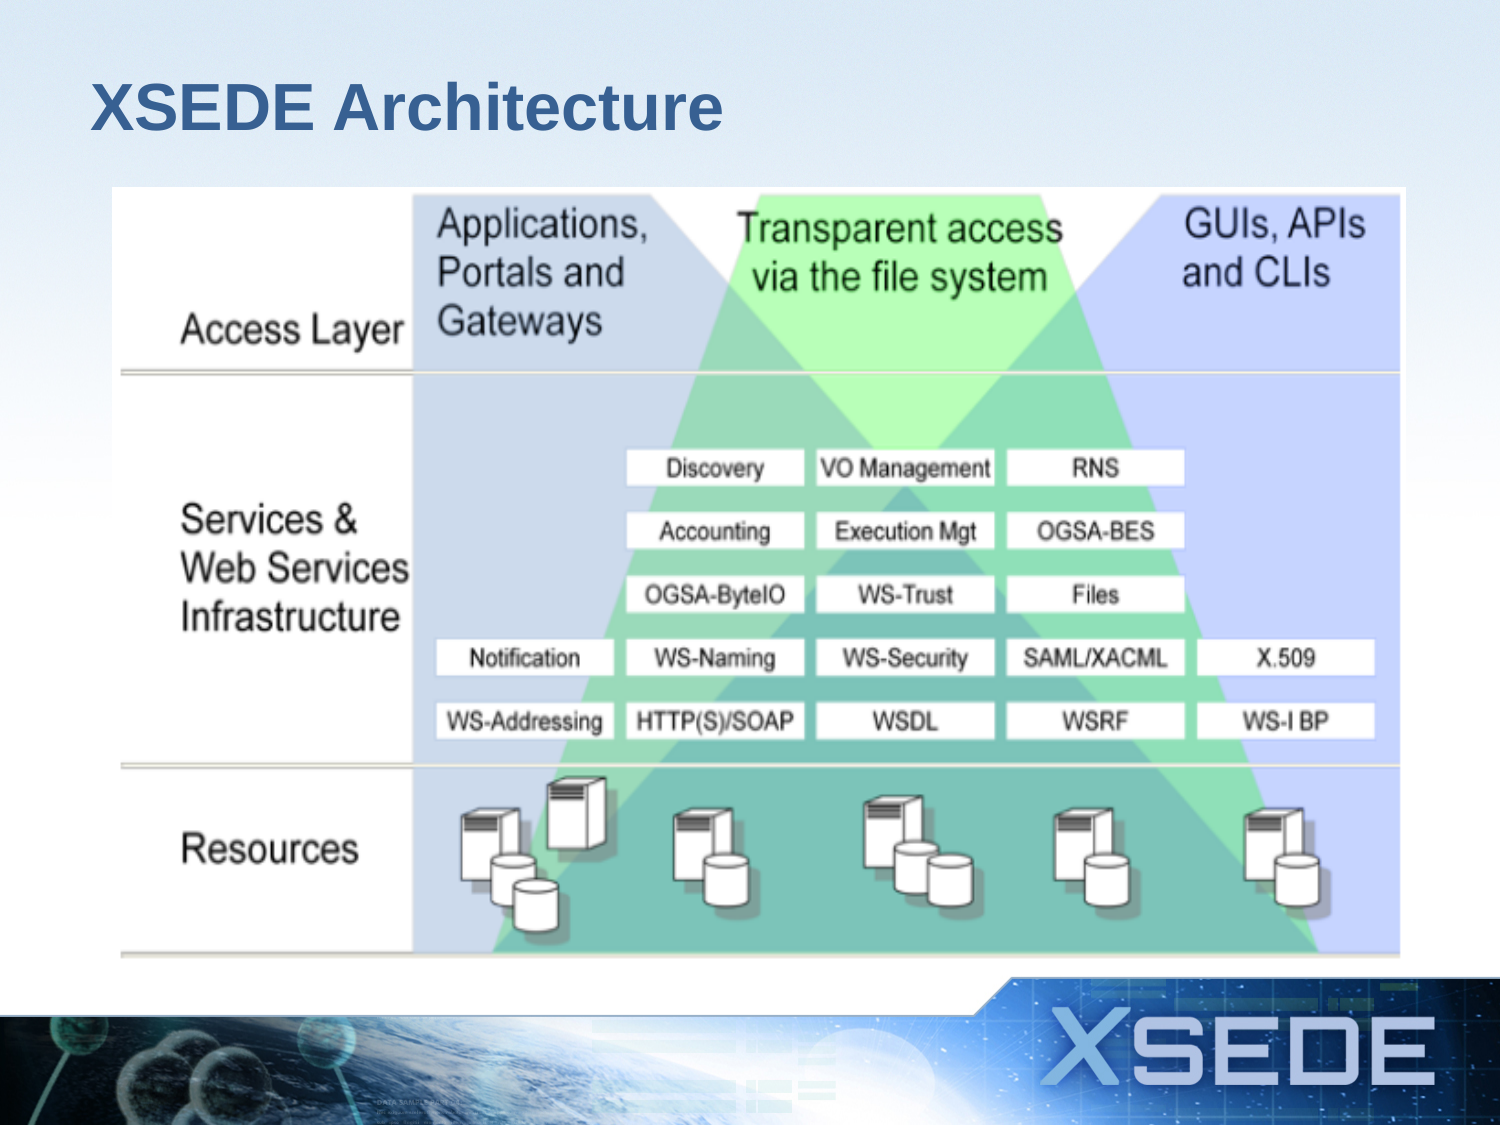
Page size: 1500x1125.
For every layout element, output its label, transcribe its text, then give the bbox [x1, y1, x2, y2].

title XSEDE Architecture [74, 44, 1426, 163]
picture [0, 0, 1500, 1125]
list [112, 187, 1406, 963]
